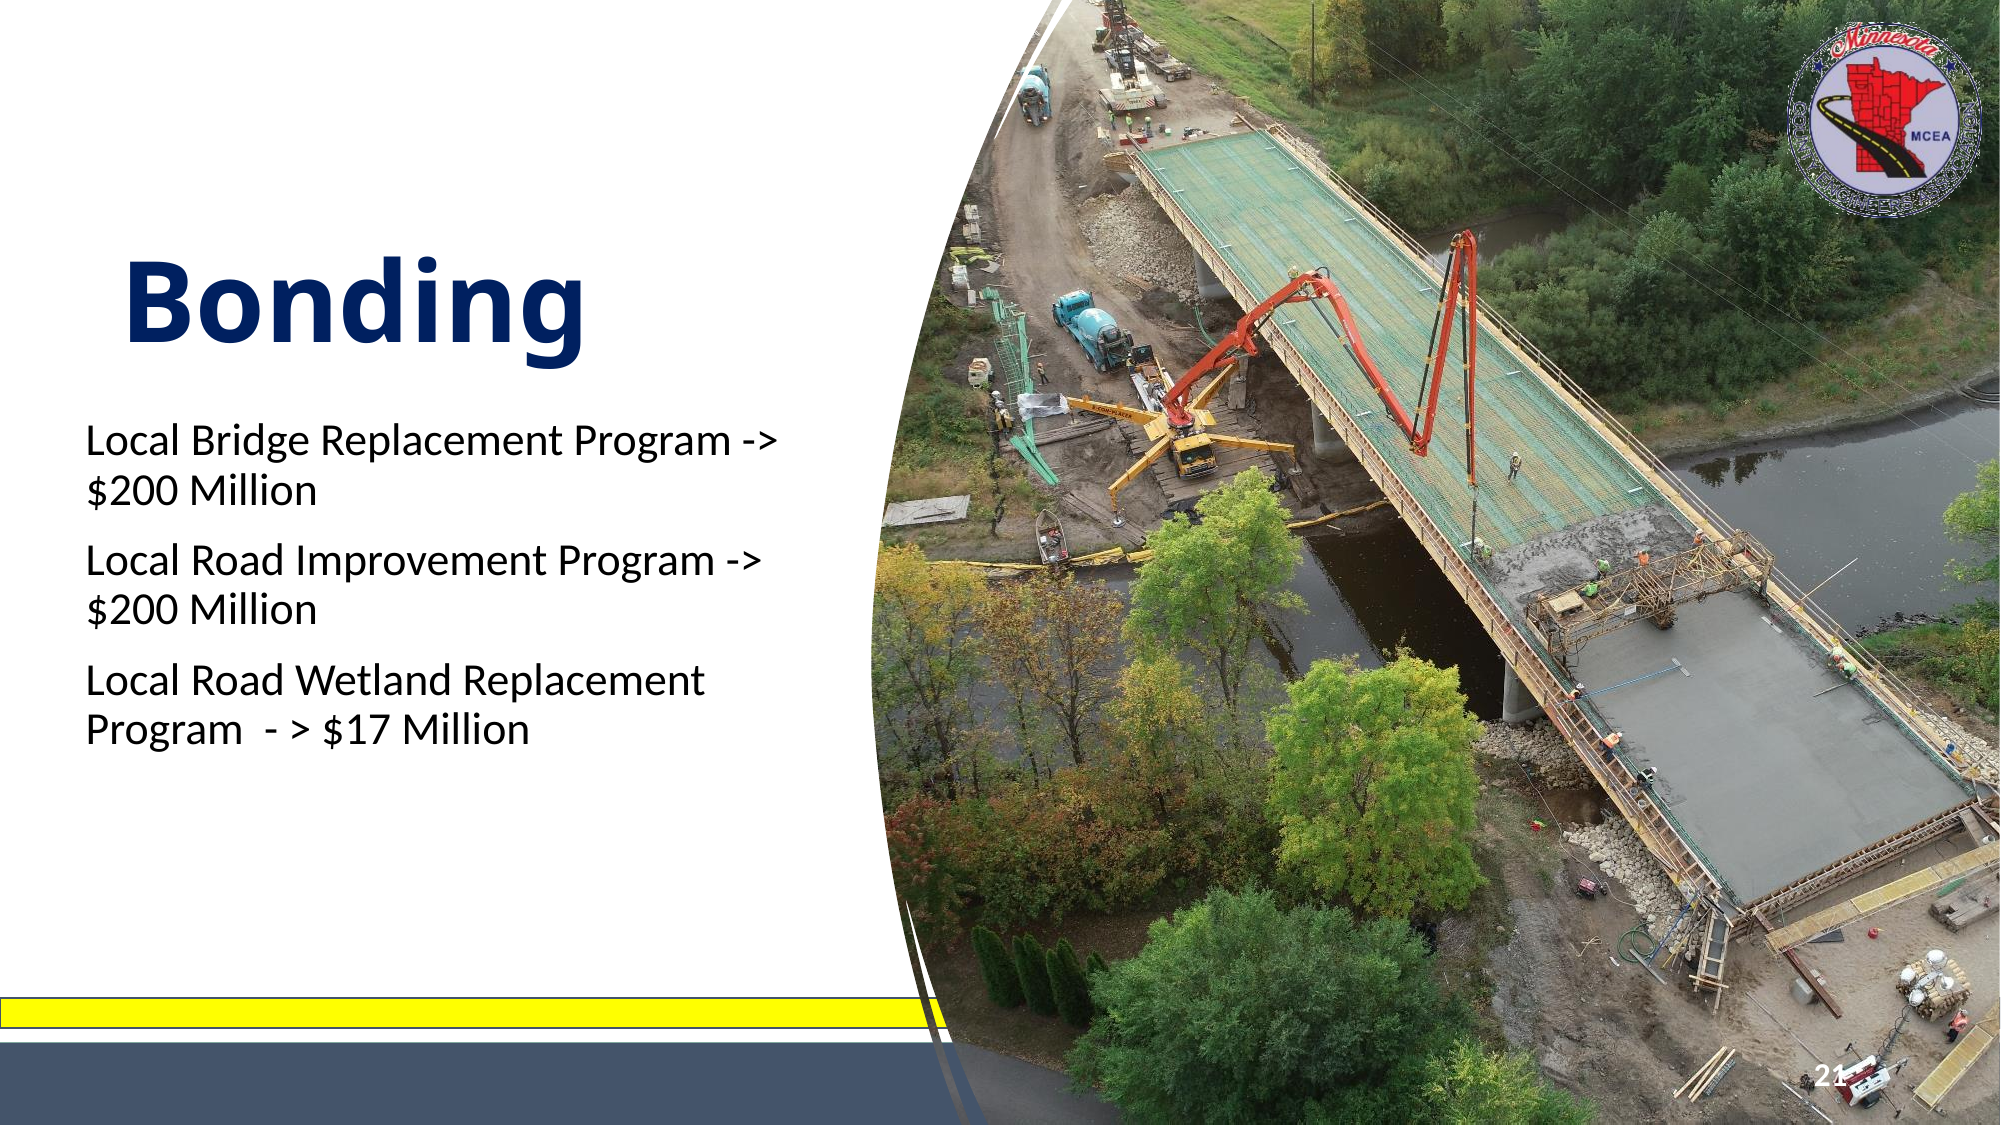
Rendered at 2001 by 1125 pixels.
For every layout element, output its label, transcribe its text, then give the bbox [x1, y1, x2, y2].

picture [871, 0, 2000, 1125]
title Bonding [105, 53, 822, 375]
list Local Bridge Replacement Program -> $200 Million Local Road Improvement Program -> $200 Million Local Road Wetland Replacement Program - > $17 Million [70, 408, 822, 954]
